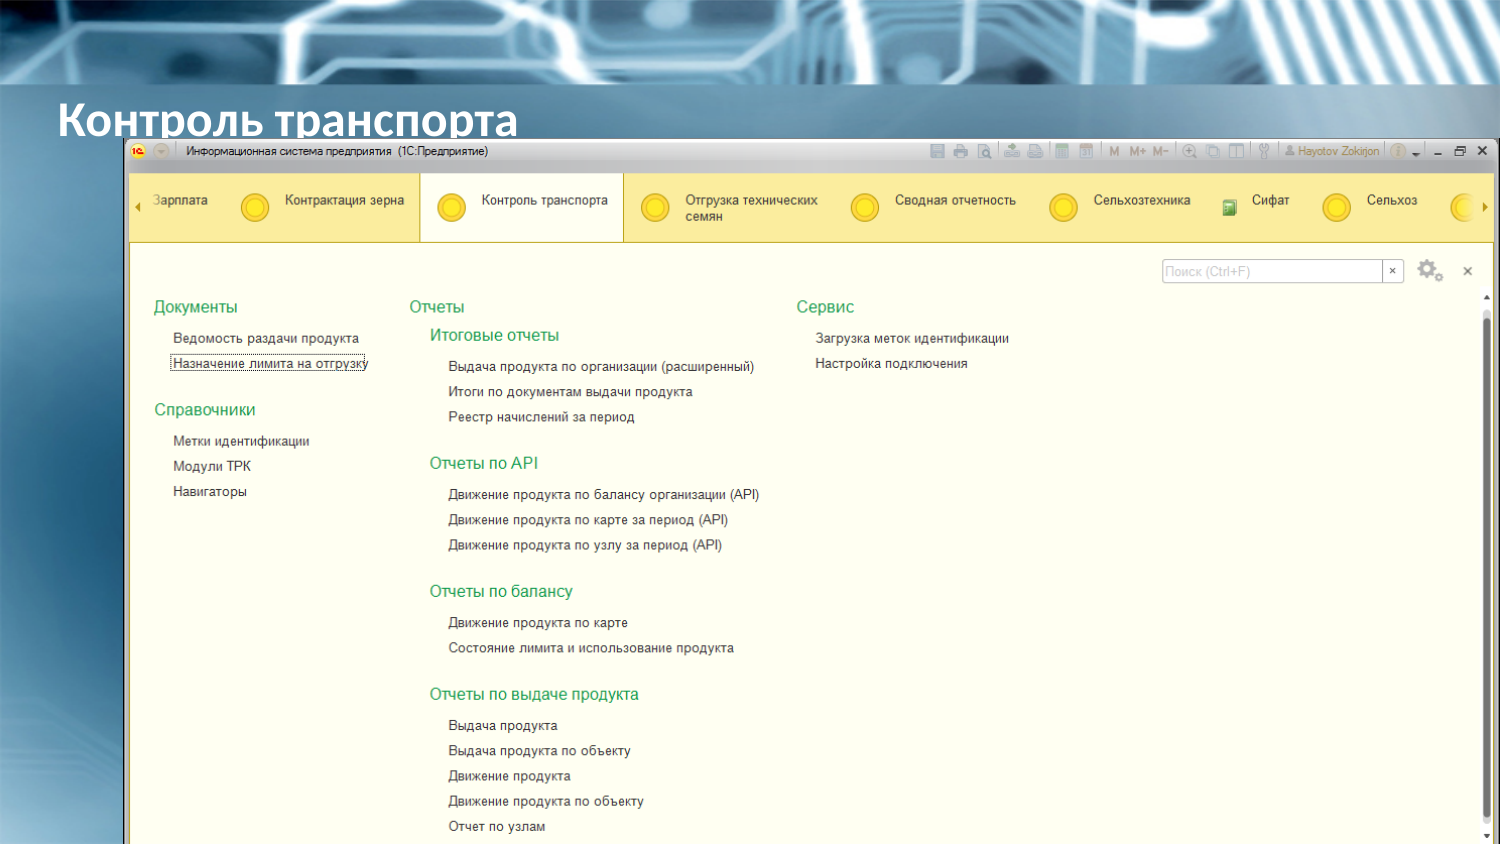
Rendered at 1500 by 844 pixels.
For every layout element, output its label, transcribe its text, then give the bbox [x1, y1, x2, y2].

picture [0, 0, 1500, 844]
text_box Контроль транспорта [43, 79, 535, 154]
